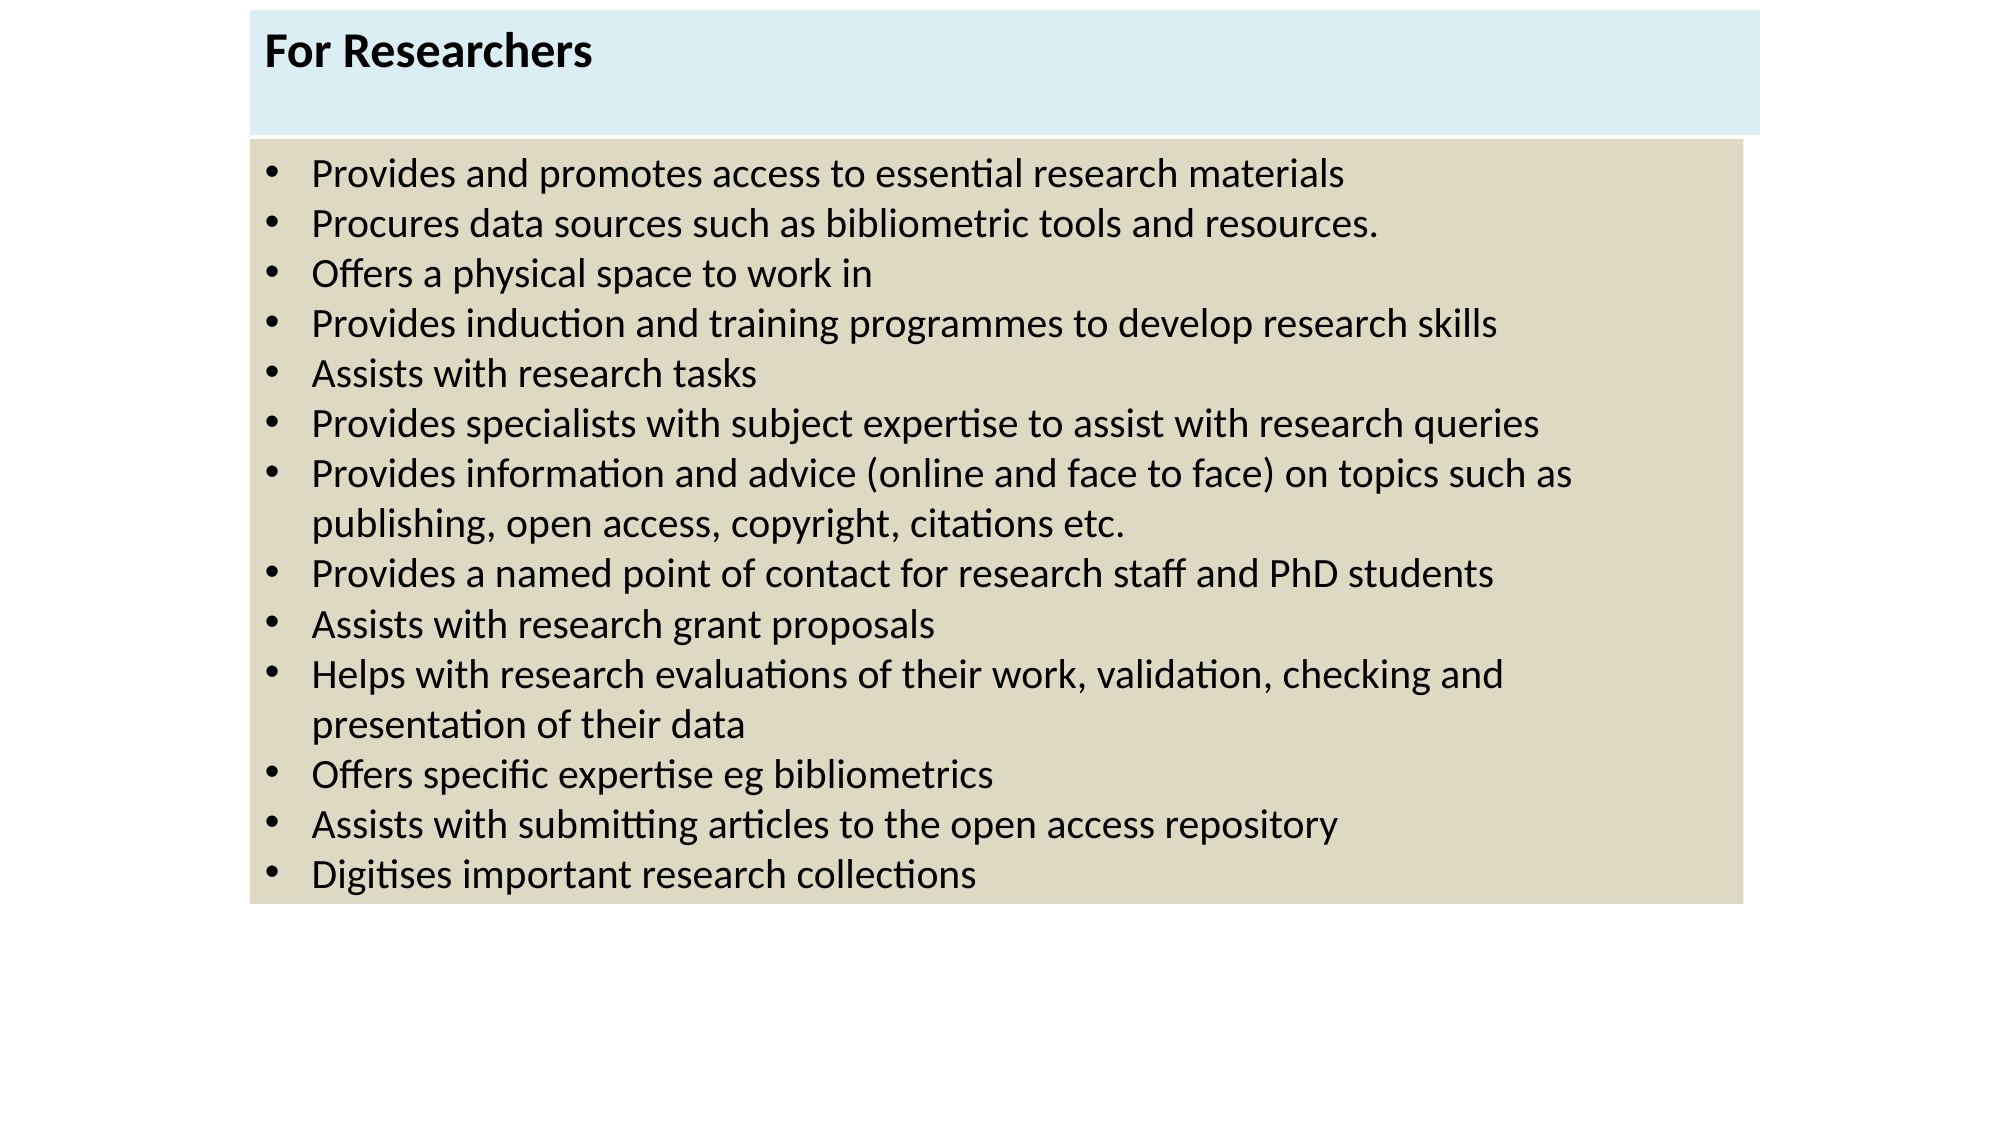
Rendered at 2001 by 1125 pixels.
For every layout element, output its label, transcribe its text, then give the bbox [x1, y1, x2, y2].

text_box Provides and promotes access to essential research materials Procures data sources such as bibliometric tools and resources. Offers a physical space to work in Provides induction and training programmes to develop research skills Assists with research tasks Provides specialists with subject expertise to assist with research queries Provides information and advice (online and face to face) on topics such as publishing, open access, copyright, citations etc. Provides a named point of contact for research staff and PhD students Assists with research grant proposals Helps with research evaluations of their work, validation, checking and presentation of their data Offers specific expertise eg bibliometrics Assists with submitting articles to the open access repository Digitises important research collections [249, 138, 1744, 904]
text_box For Researchers [249, 10, 1760, 136]
